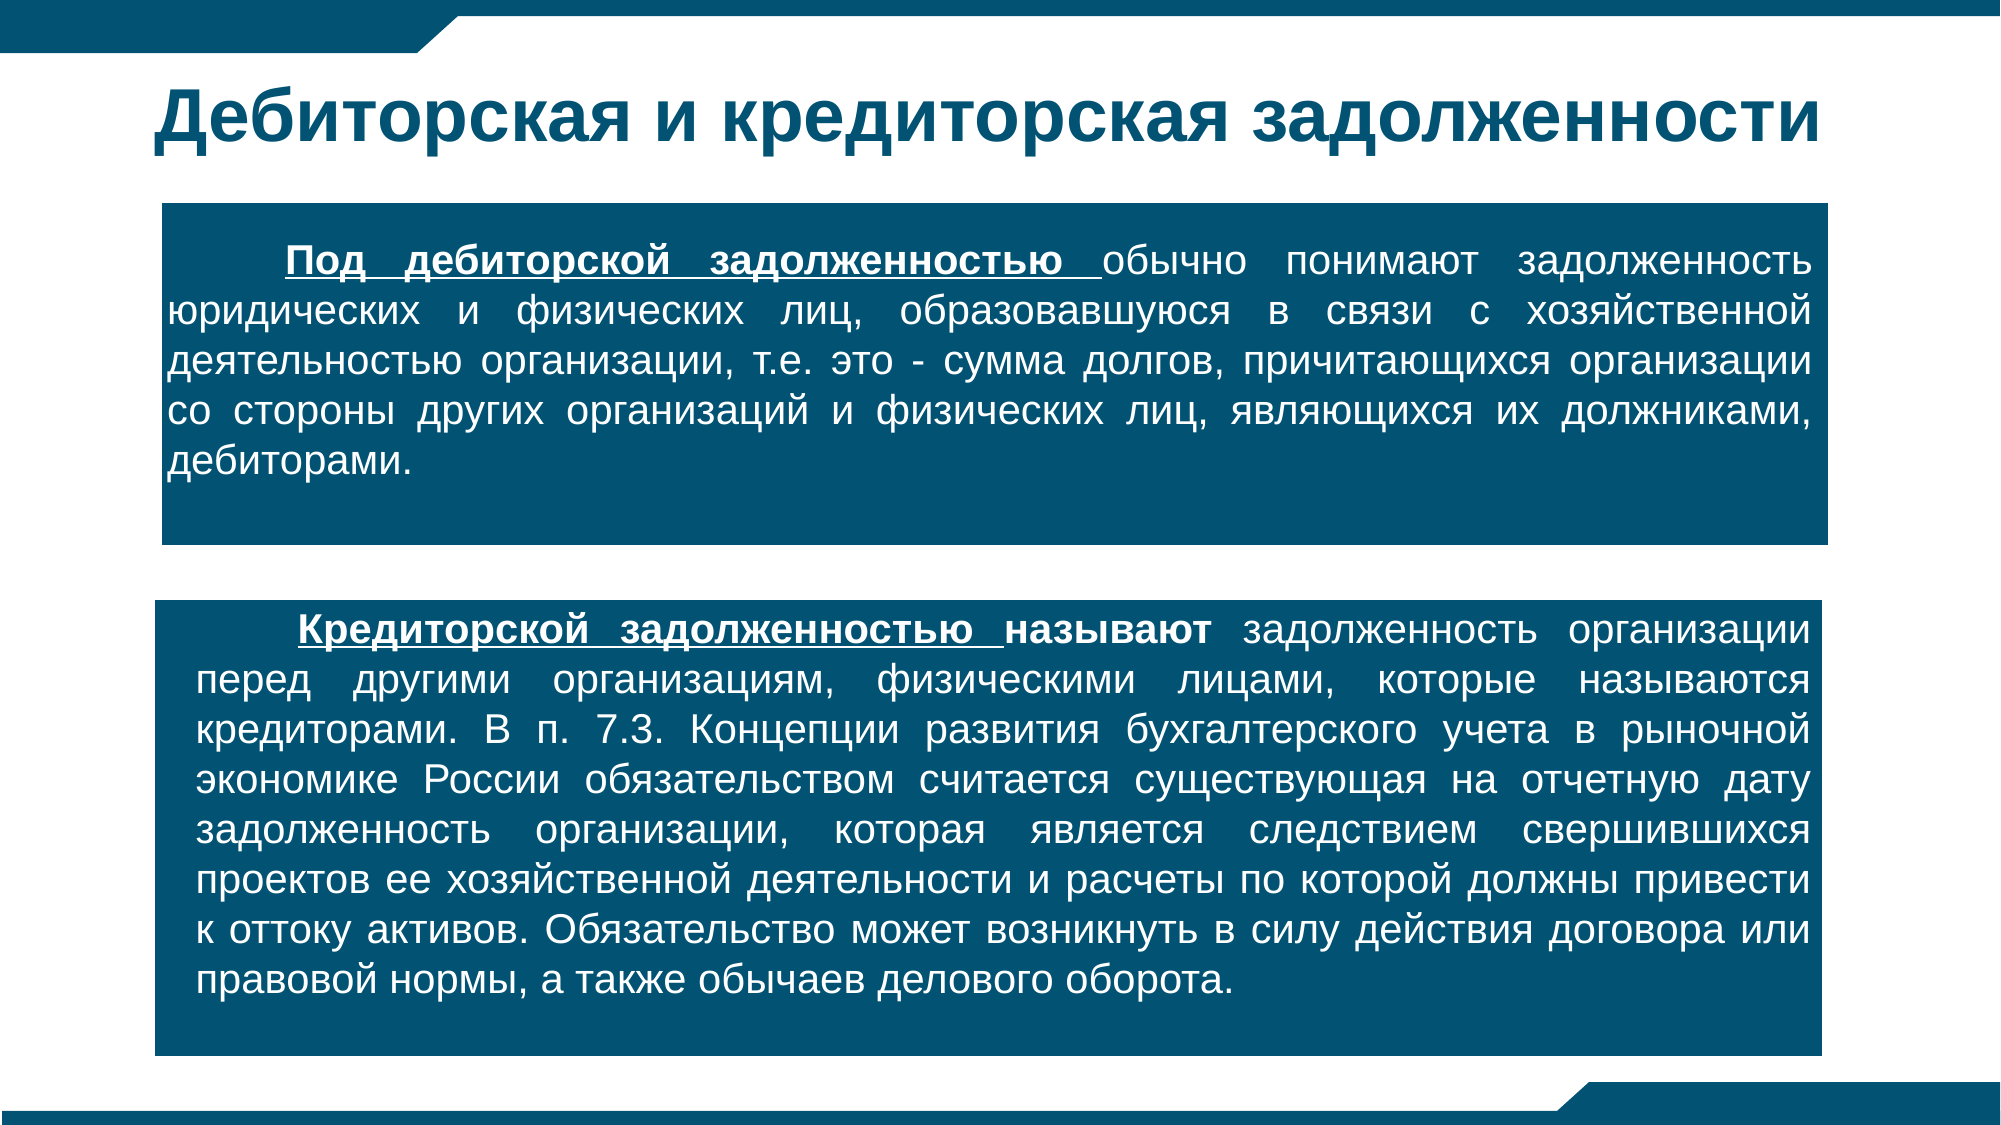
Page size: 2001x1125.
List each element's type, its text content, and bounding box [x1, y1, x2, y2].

title Дебиторская и кредиторская задолженности [25, 53, 1952, 271]
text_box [154, 546, 1823, 1058]
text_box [155, 185, 1829, 547]
